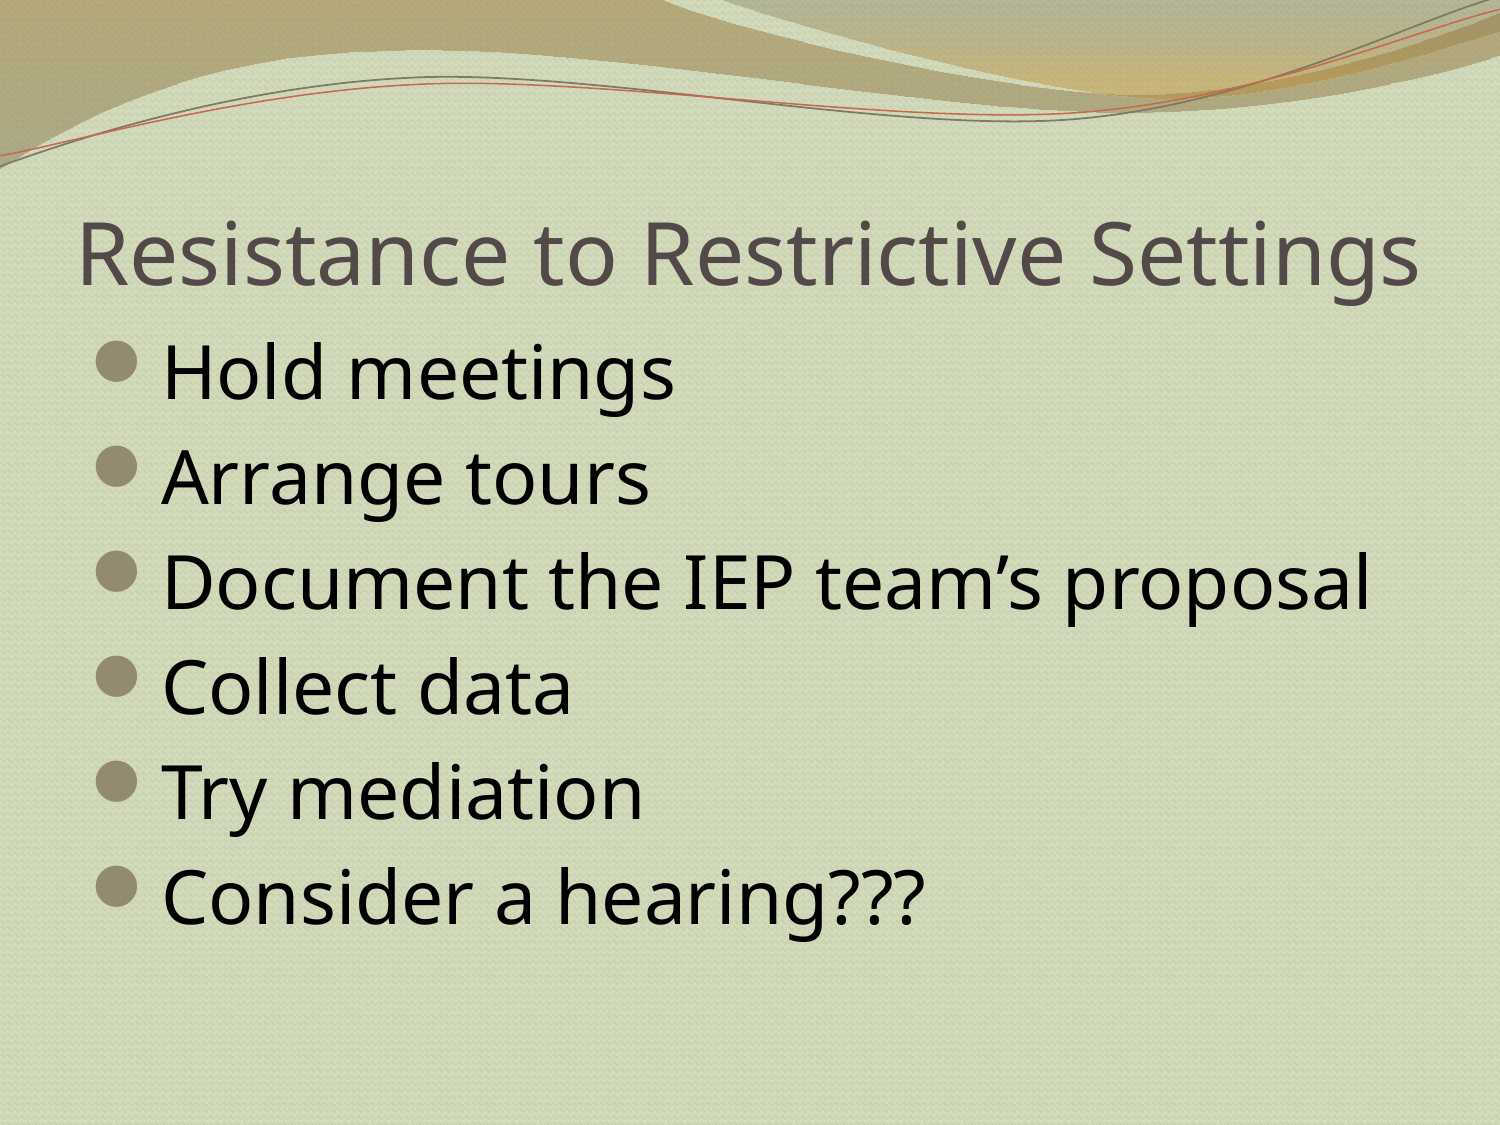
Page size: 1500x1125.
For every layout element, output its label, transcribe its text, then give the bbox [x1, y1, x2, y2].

title Resistance to Restrictive Settings [75, 115, 1425, 303]
list Hold meetings Arrange tours Document the IEP team’s proposal Collect data Try mediation Consider a hearing??? [75, 317, 1425, 1038]
